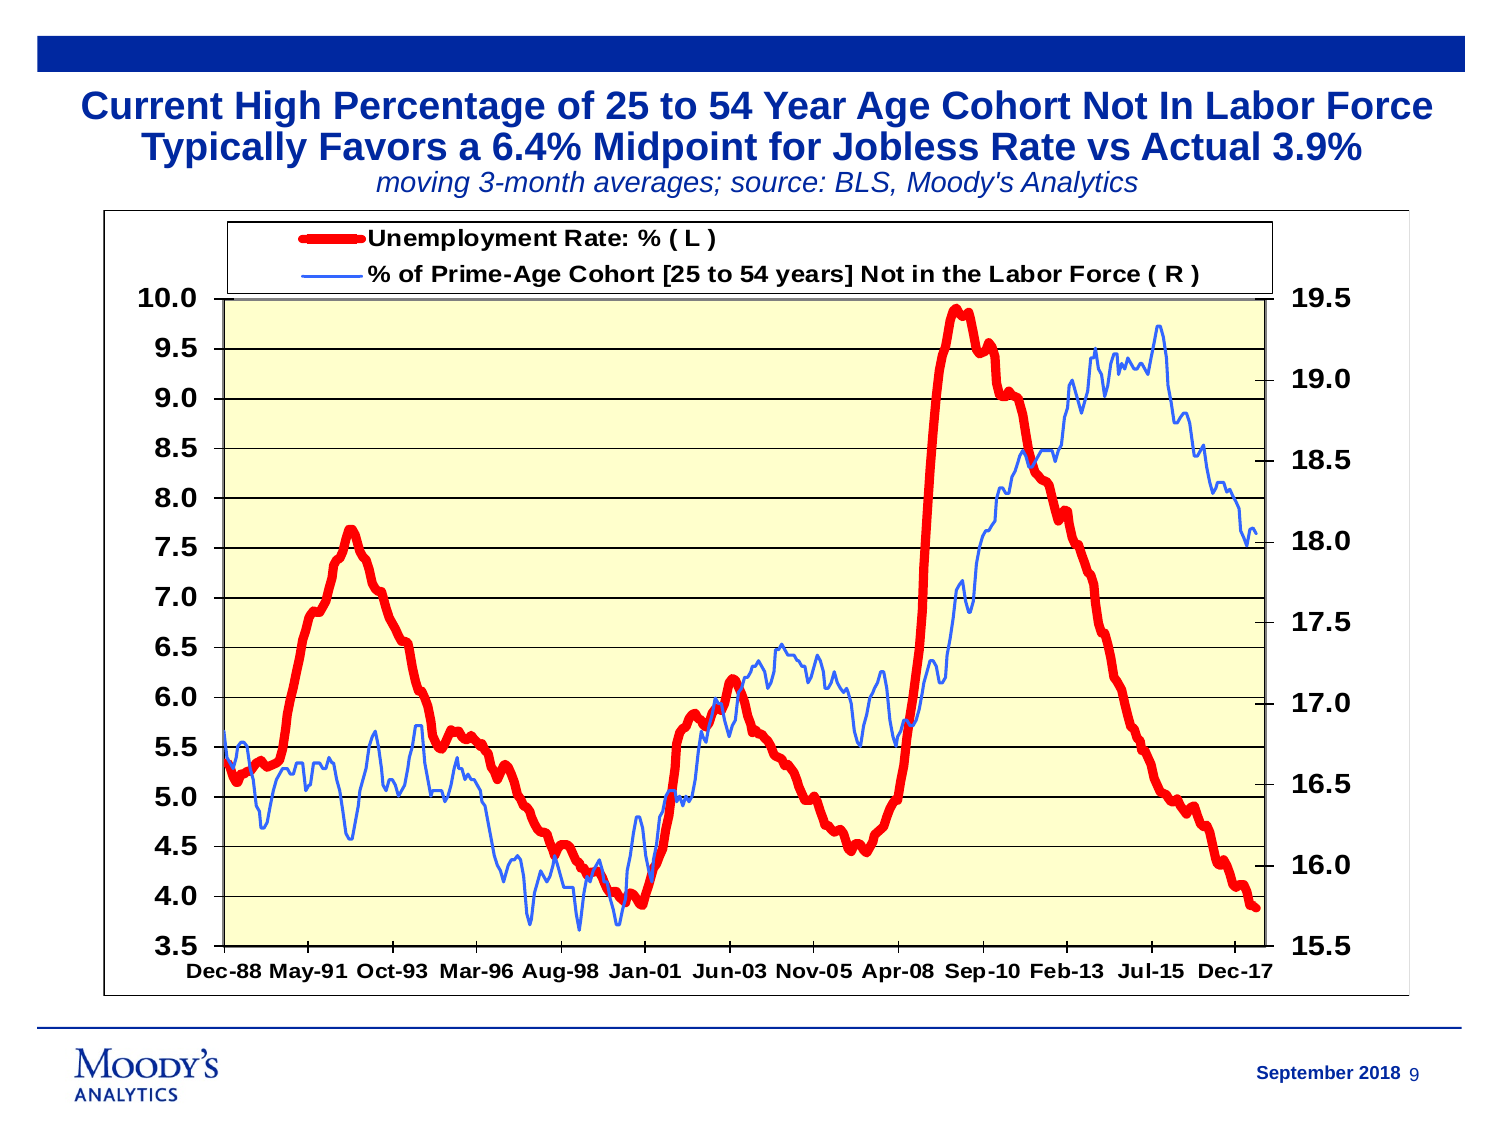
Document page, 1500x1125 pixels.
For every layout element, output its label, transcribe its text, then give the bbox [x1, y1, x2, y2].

picture [103, 209, 1410, 996]
title Current High Percentage of 25 to 54 Year Age Cohort Not In Labor Force Typically Favors a 6.4% Midpoint for Jobless Rate vs Actual 3.9% moving 3-month averages; source: BLS, Moody's Analytics [71, 87, 1445, 200]
slide_number 9 [1408, 1061, 1480, 1088]
picture [65, 1037, 230, 1110]
